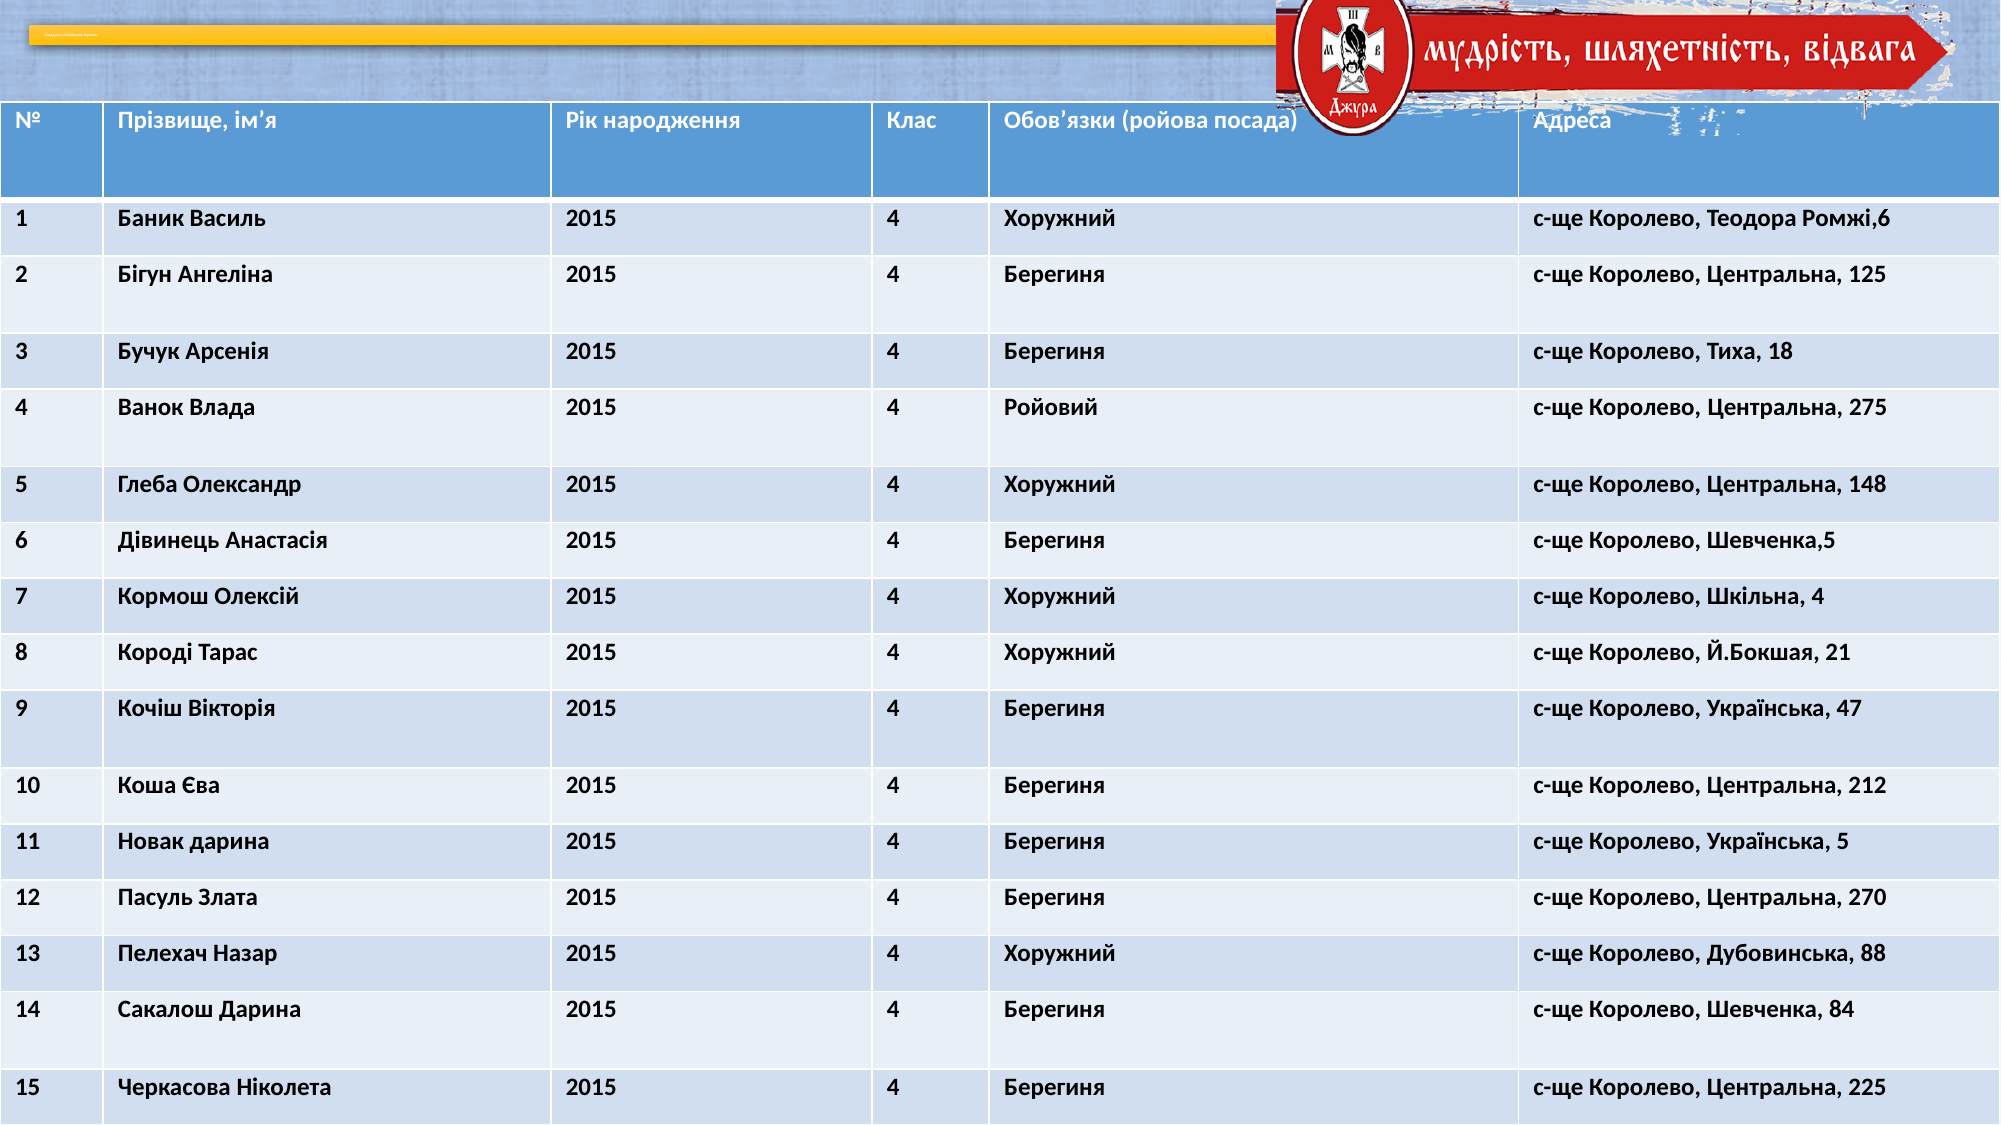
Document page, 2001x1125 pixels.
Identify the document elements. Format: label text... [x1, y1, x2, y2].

table_cell 2015 [552, 825, 871, 879]
table_cell с-ще Королево, Центральна, 270 [1519, 881, 1999, 935]
table_cell с-ще Королево, Й.Бокшая, 21 [1519, 635, 1999, 689]
table_cell 15 [1, 1070, 102, 1124]
table_cell Глеба Олександр [104, 467, 550, 522]
table_cell 13 [1, 936, 102, 991]
table_cell Короді Тарас [104, 635, 550, 689]
table_cell 4 [1, 390, 102, 466]
table_cell Пасуль Злата [104, 881, 550, 935]
table_cell с-ще Королево, Центральна, 125 [1519, 257, 1999, 332]
table_cell с-ще Королево, Шкільна, 4 [1519, 579, 1999, 633]
table_cell с-ще Королево, Дубовинська, 88 [1519, 936, 1999, 991]
table_cell Хоружний [990, 467, 1518, 522]
table_cell Берегиня [990, 769, 1518, 823]
table_cell Ройовий [990, 390, 1518, 466]
table_cell с-ще Королево, Шевченка, 84 [1519, 992, 1999, 1068]
table_cell 4 [873, 992, 988, 1068]
table_cell 14 [1, 992, 102, 1068]
table_cell Хоружний [990, 635, 1518, 689]
table_cell 4 [873, 334, 988, 388]
table_header Адреса [1519, 103, 1999, 197]
table_cell Берегиня [990, 523, 1518, 577]
table_cell 2015 [552, 1070, 871, 1124]
table_cell Берегиня [990, 992, 1518, 1068]
table_cell 2015 [552, 881, 871, 935]
table_cell 2015 [552, 523, 871, 577]
table_cell 4 [873, 881, 988, 935]
table_cell 1 [1, 203, 102, 255]
table_cell 2015 [552, 691, 871, 767]
table_cell 4 [873, 467, 988, 522]
table_cell 2015 [552, 769, 871, 823]
table_cell 4 [873, 825, 988, 879]
table_cell 2015 [552, 635, 871, 689]
table_cell Кочіш Вікторія [104, 691, 550, 767]
table_cell 4 [873, 936, 988, 991]
table_header Клас [873, 103, 988, 197]
table_header Прізвище, ім’я [104, 103, 550, 197]
table_cell с-ще Королево, Центральна, 148 [1519, 467, 1999, 522]
table_cell Сакалош Дарина [104, 992, 550, 1068]
table_cell Баник Василь [104, 203, 550, 255]
table_cell 5 [1, 467, 102, 522]
table_cell Бучук Арсенія [104, 334, 550, 388]
table_cell 2015 [552, 257, 871, 332]
table_cell 2015 [552, 579, 871, 633]
table_cell 4 [873, 257, 988, 332]
table_cell 4 [873, 579, 988, 633]
table_cell 7 [1, 579, 102, 633]
table_cell Берегиня [990, 257, 1518, 332]
table_cell с-ще Королево, Теодора Ромжі,6 [1519, 203, 1999, 255]
title Склад рою «Майбутнє України» [29, 25, 1276, 45]
table_cell Черкасова Ніколета [104, 1070, 550, 1124]
table_cell Ванок Влада [104, 390, 550, 466]
table_header Рік народження [552, 103, 871, 197]
table_cell Берегиня [990, 334, 1518, 388]
table_cell 6 [1, 523, 102, 577]
table_cell 4 [873, 523, 988, 577]
table_cell Кормош Олексій [104, 579, 550, 633]
table_cell 4 [873, 691, 988, 767]
table_cell 8 [1, 635, 102, 689]
table_cell 12 [1, 881, 102, 935]
table_cell с-ще Королево, Українська, 47 [1519, 691, 1999, 767]
table_cell с-ще Королево, Центральна, 225 [1519, 1070, 1999, 1124]
table_cell 4 [873, 1070, 988, 1124]
table_cell 2015 [552, 992, 871, 1068]
table_cell Берегиня [990, 881, 1518, 935]
table_cell Коша Єва [104, 769, 550, 823]
table_cell 4 [873, 203, 988, 255]
table_cell Бігун Ангеліна [104, 257, 550, 332]
table_cell 11 [1, 825, 102, 879]
table_cell с-ще Королево, Центральна, 212 [1519, 769, 1999, 823]
table_cell Хоружний [990, 579, 1518, 633]
table_header № [1, 103, 102, 197]
table_cell Пелехач Назар [104, 936, 550, 991]
table_cell Берегиня [990, 691, 1518, 767]
table_cell с-ще Королево, Центральна, 275 [1519, 390, 1999, 466]
table_cell Берегиня [990, 825, 1518, 879]
table_cell 2015 [552, 334, 871, 388]
table_cell 2015 [552, 936, 871, 991]
table_cell 2 [1, 257, 102, 332]
table_cell Хоружний [990, 936, 1518, 991]
table_cell 2015 [552, 467, 871, 522]
table_cell с-ще Королево, Українська, 5 [1519, 825, 1999, 879]
table_header Обов’язки (ройова посада) [990, 103, 1518, 197]
table_cell 10 [1, 769, 102, 823]
table_cell с-ще Королево, Тиха, 18 [1519, 334, 1999, 388]
table_cell 4 [873, 635, 988, 689]
table_cell 4 [873, 769, 988, 823]
table_cell Хоружний [990, 203, 1518, 255]
table_cell 4 [873, 390, 988, 466]
table_cell с-ще Королево, Шевченка,5 [1519, 523, 1999, 577]
table_cell Дівинець Анастасія [104, 523, 550, 577]
table_cell Берегиня [990, 1070, 1518, 1124]
table_cell 2015 [552, 390, 871, 466]
picture [1276, 0, 1956, 136]
table_cell Новак дарина [104, 825, 550, 879]
table_cell 2015 [552, 203, 871, 255]
table_cell 9 [1, 691, 102, 767]
table_cell 3 [1, 334, 102, 388]
